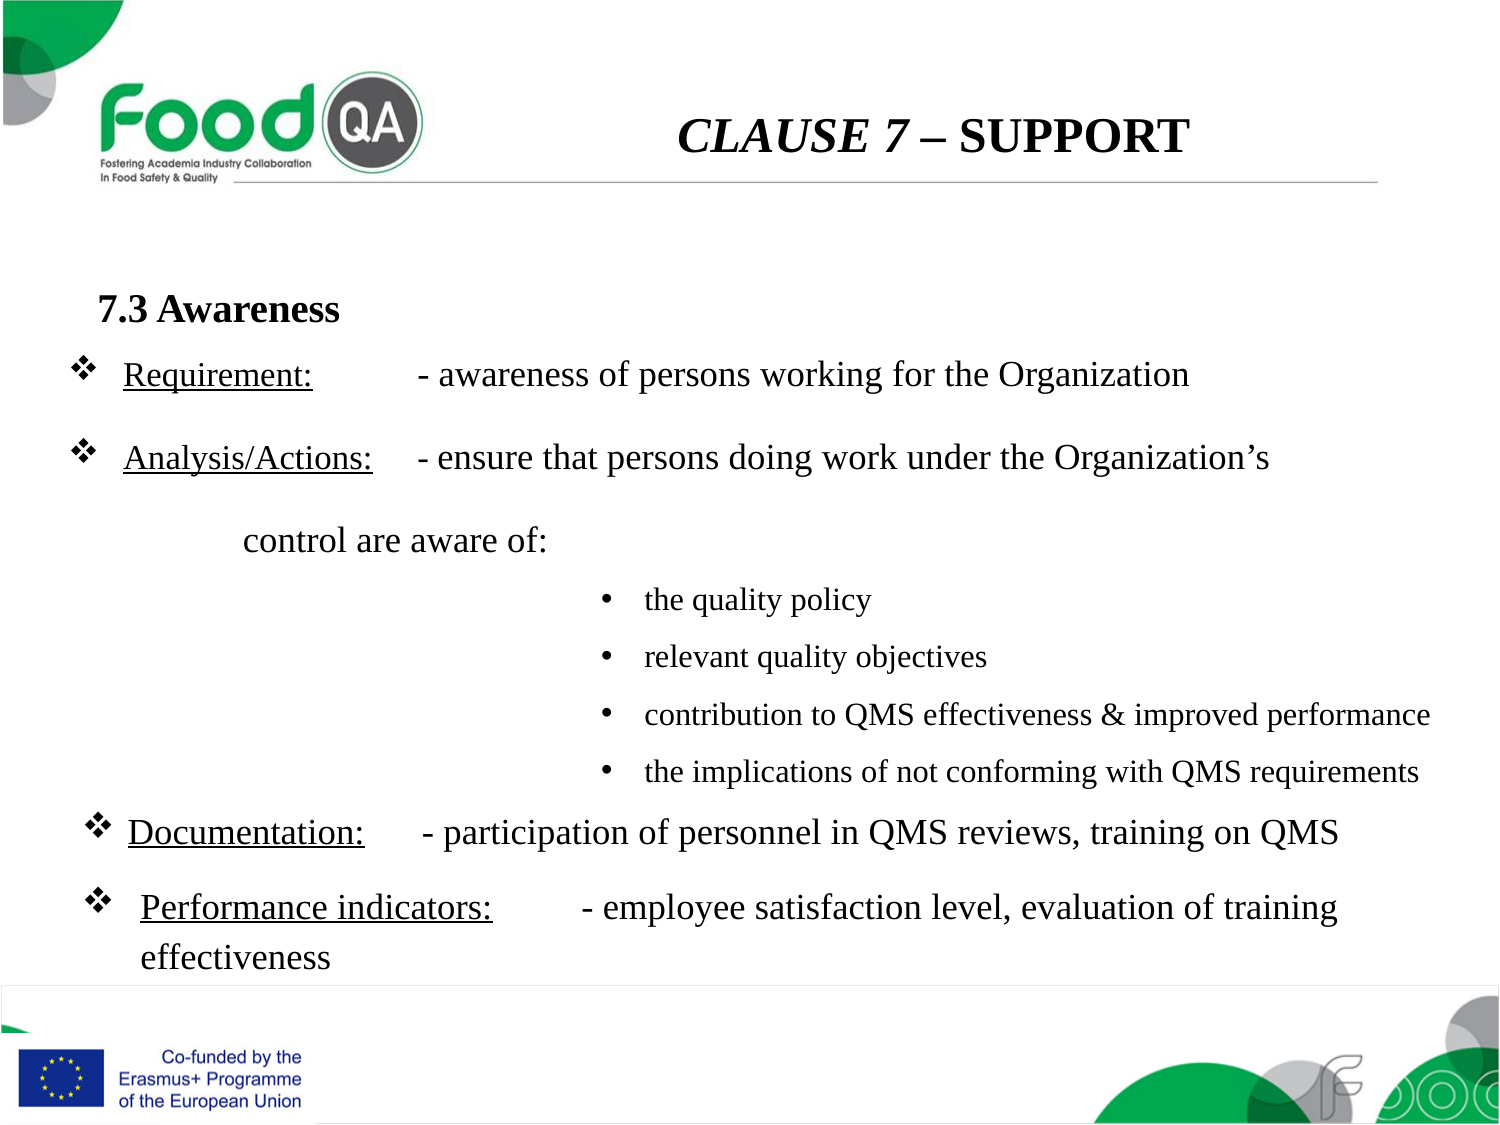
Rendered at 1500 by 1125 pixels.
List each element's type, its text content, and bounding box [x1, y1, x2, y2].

picture [2, 0, 1500, 190]
text_box CLAUSE 7 – SUPPORT [354, 94, 1500, 170]
list 7.3 Awareness Requirement: - awareness of persons working for the Organization Analysis/Actions: - ensure that persons doing work under the Organization’s control are aware of: the quality policy relevant quality objectives contribution to QMS effectiveness & improved performance the implications of not conforming with QMS requirements Documentation: - participation of personnel in QMS reviews, training on QMS Performance indicators: - employee satisfaction level, evaluation of training effectiveness [53, 267, 1500, 988]
picture [0, 984, 1500, 1125]
